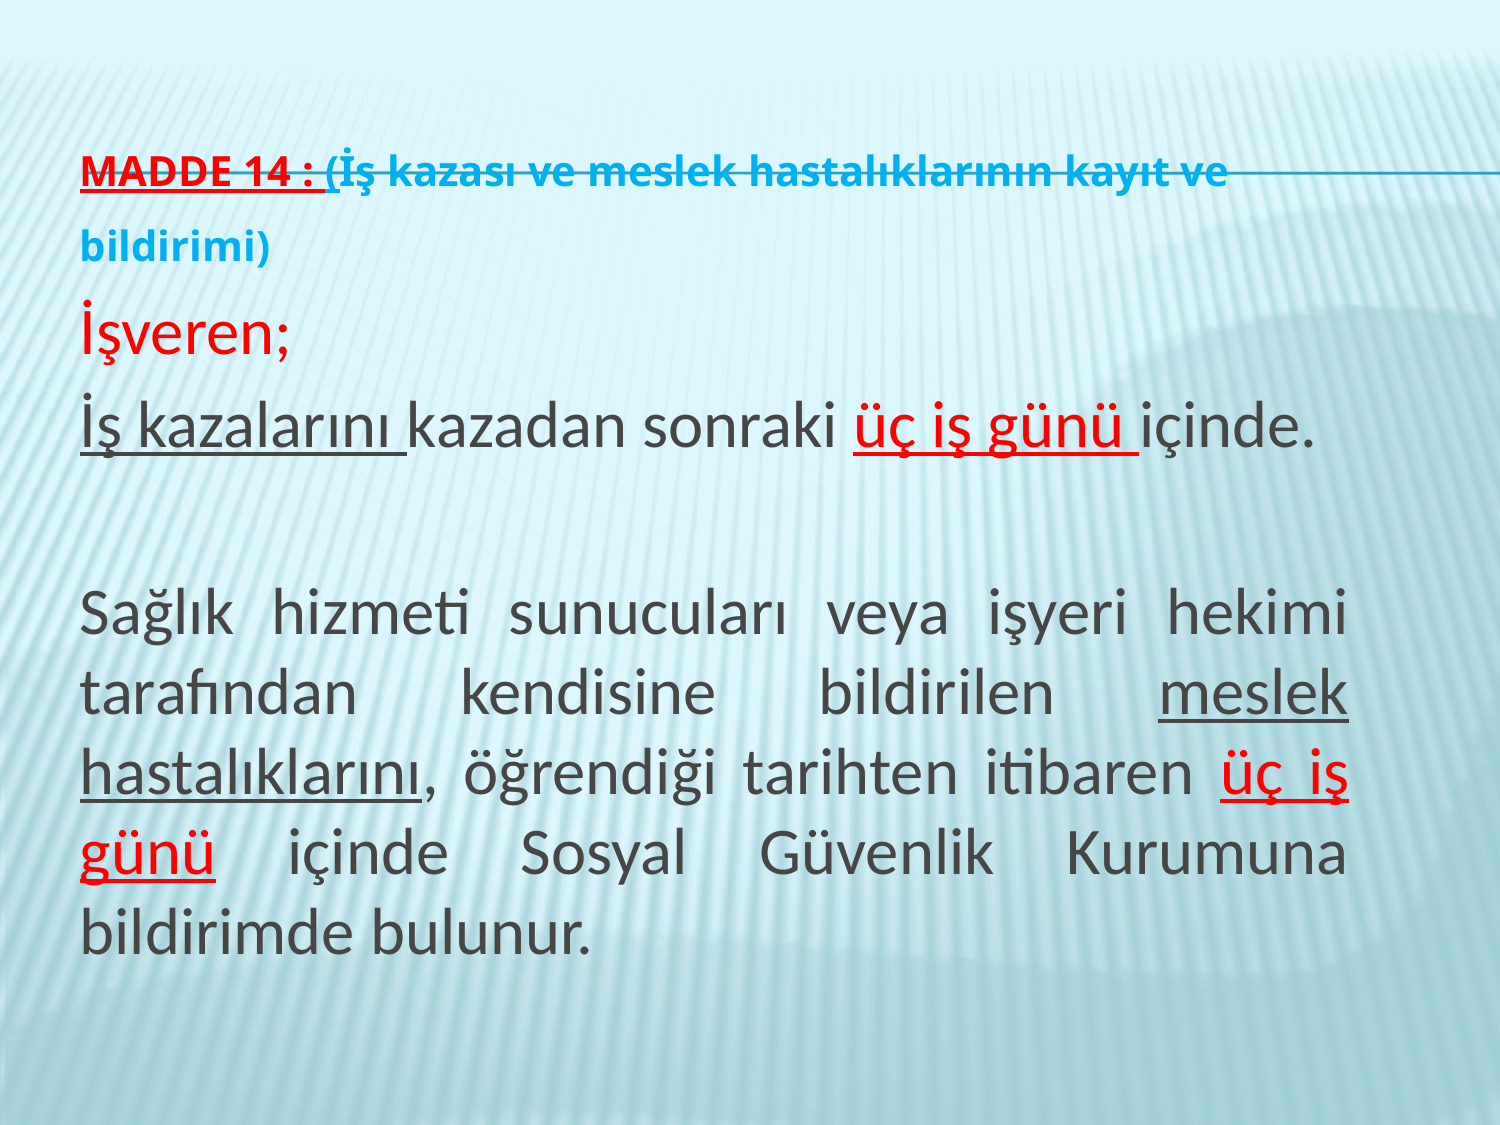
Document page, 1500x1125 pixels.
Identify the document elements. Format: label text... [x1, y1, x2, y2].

list MADDE 14 : (İş kazası ve meslek hastalıklarının kayıt ve bildirimi) İşveren; İş kazalarını kazadan sonraki üç iş günü içinde. Sağlık hizmeti sunucuları veya işyeri hekimi tarafından kendisine bildirilen meslek hastalıklarını, öğrendiği tarihten itibaren üç iş günü içinde Sosyal Güvenlik Kurumuna bildirimde bulunur. [64, 137, 1365, 1062]
